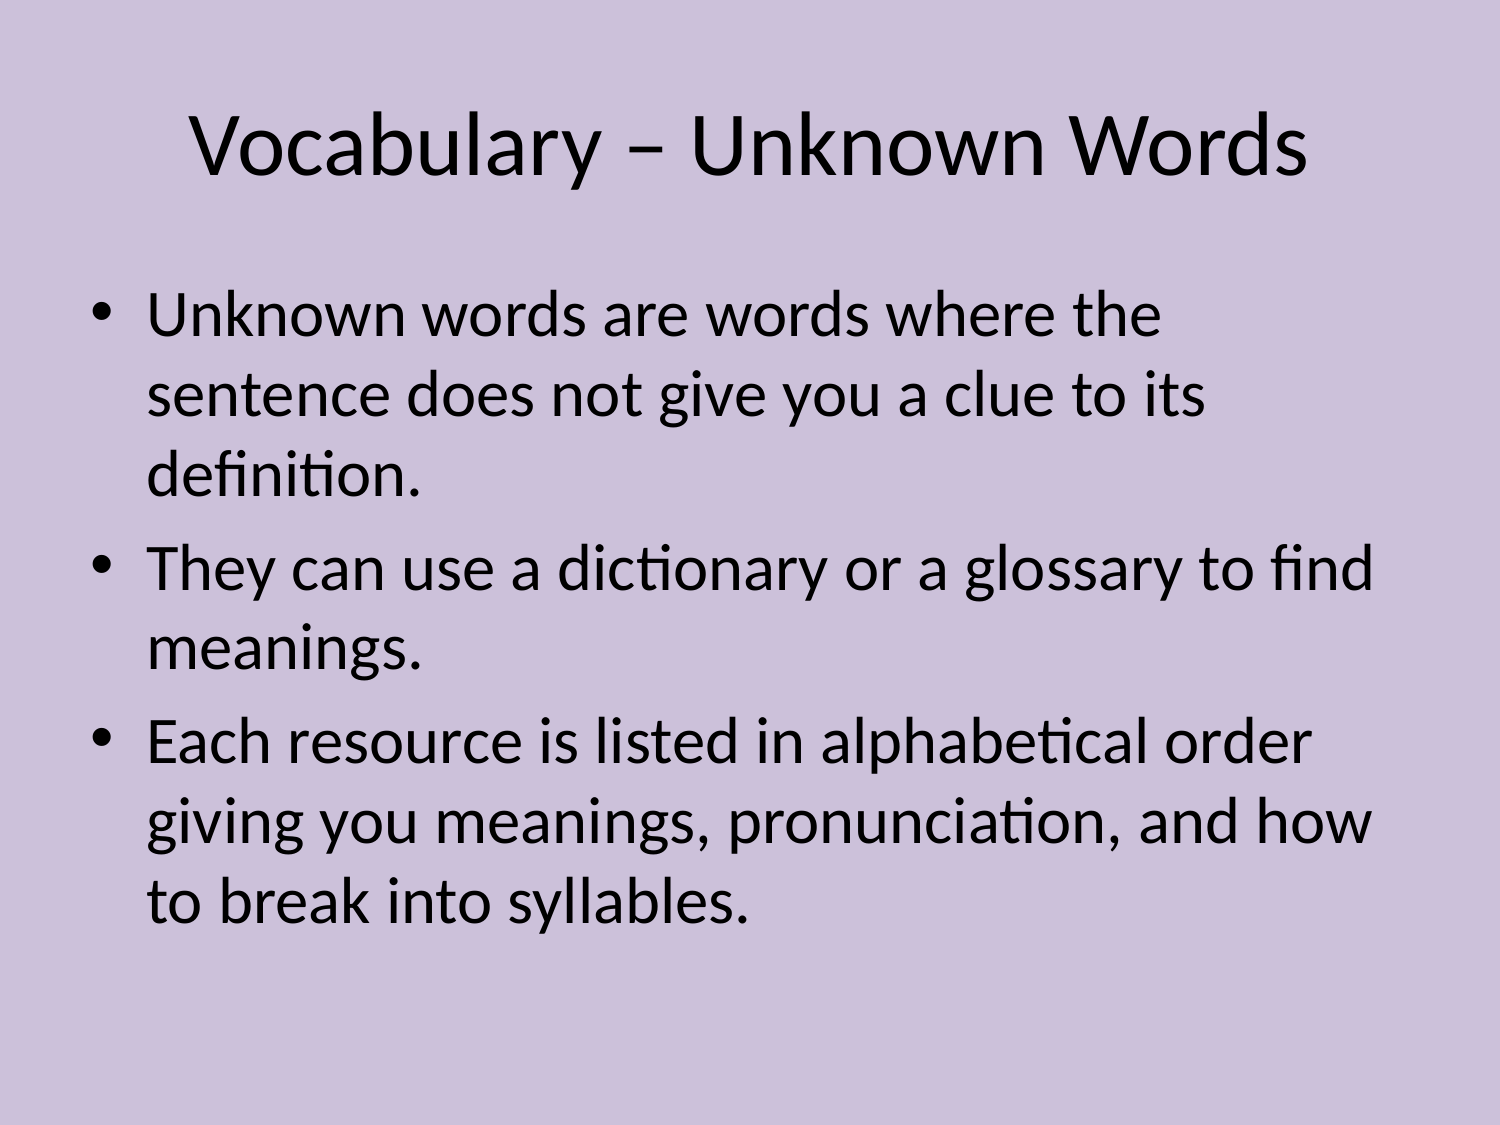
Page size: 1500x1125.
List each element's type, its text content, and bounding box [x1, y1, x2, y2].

list Unknown words are words where the sentence does not give you a clue to its definition. They can use a dictionary or a glossary to find meanings. Each resource is listed in alphabetical order giving you meanings, pronunciation, and how to break into syllables. [75, 262, 1425, 1005]
title Vocabulary – Unknown Words [75, 45, 1425, 233]
